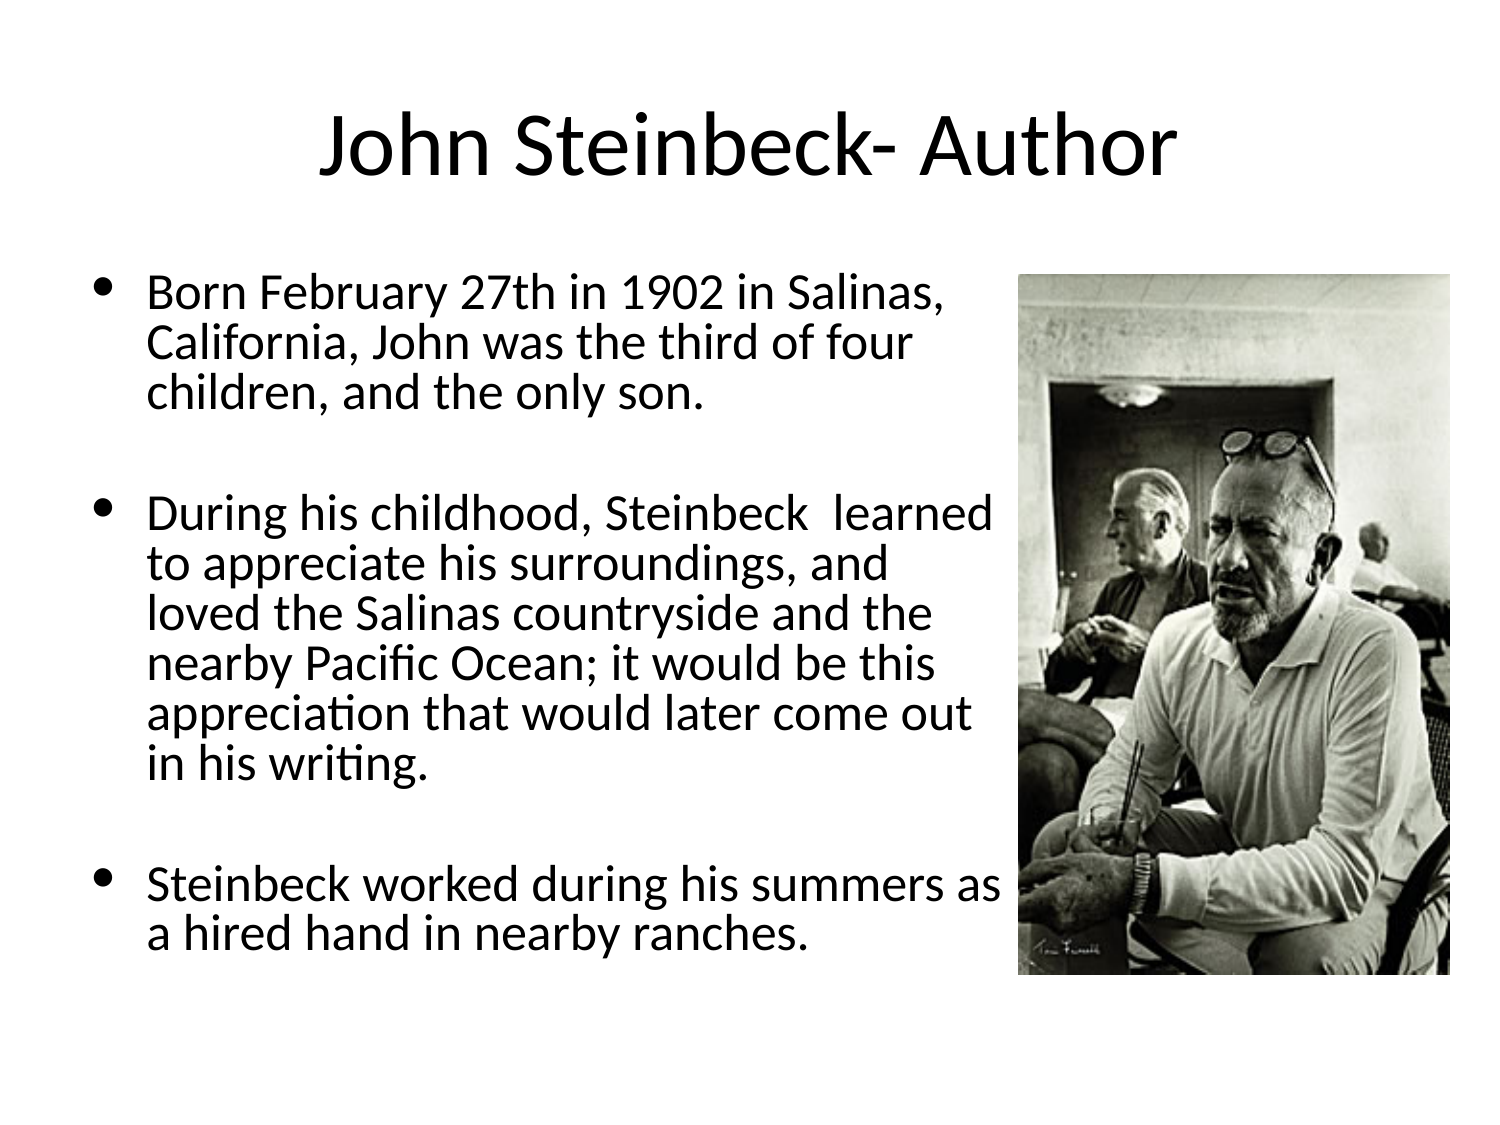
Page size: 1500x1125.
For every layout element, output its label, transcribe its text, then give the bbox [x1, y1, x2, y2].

picture [1018, 274, 1450, 976]
title John Steinbeck- Author [75, 45, 1425, 233]
list Born February 27th in 1902 in Salinas, California, John was the third of four children, and the only son. During his childhood, Steinbeck learned to appreciate his surroundings, and loved the Salinas countryside and the nearby Pacific Ocean; it would be this appreciation that would later come out in his writing. Steinbeck worked during his summers as a hired hand in nearby ranches. [75, 262, 1019, 1005]
